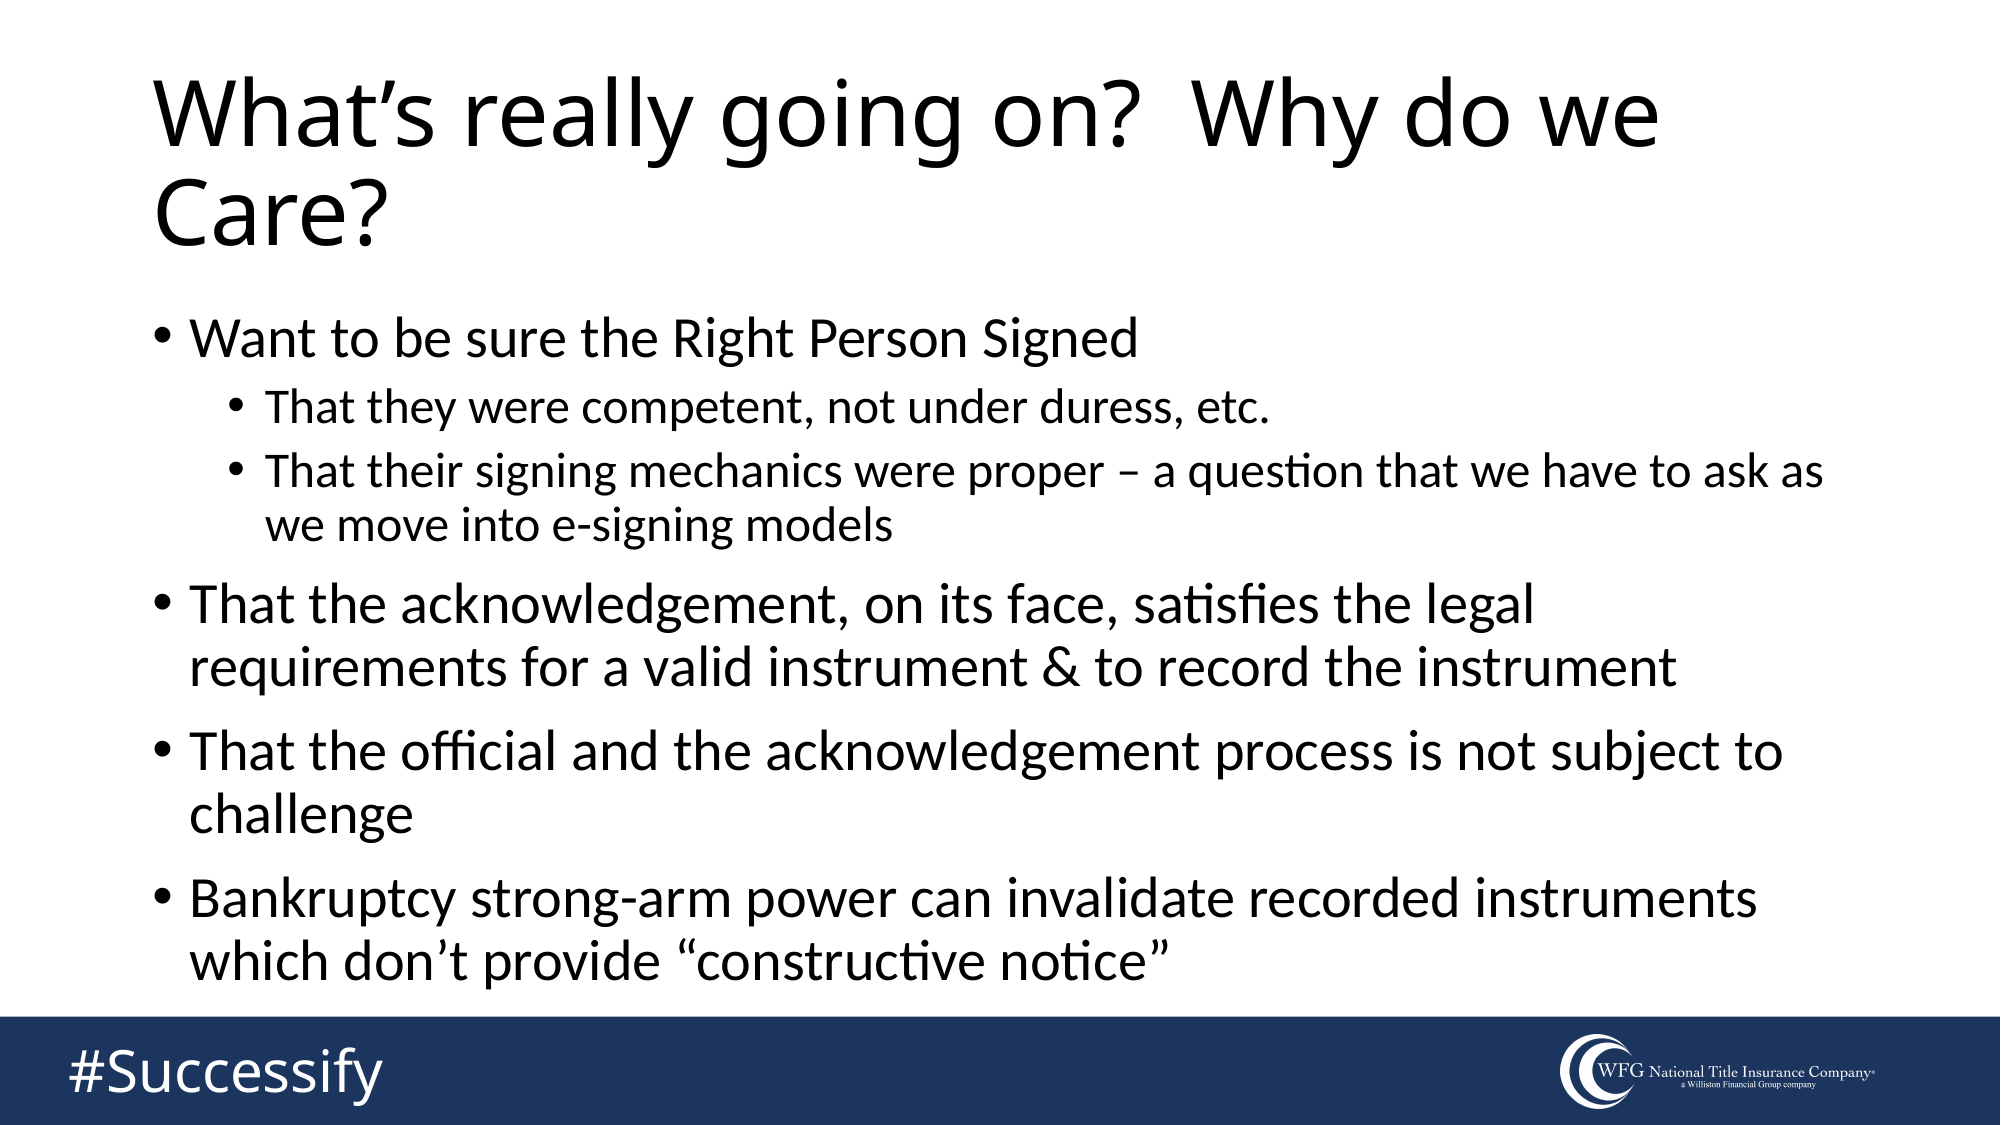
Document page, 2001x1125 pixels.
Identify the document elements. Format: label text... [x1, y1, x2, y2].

picture [1560, 1034, 1875, 1109]
list Want to be sure the Right Person Signed That they were competent, not under duress, etc. That their signing mechanics were proper – a question that we have to ask as we move into e-signing models That the acknowledgement, on its face, satisfies the legal requirements for a valid instrument & to record the instrument That the official and the acknowledgement process is not subject to challenge Bankruptcy strong-arm power can invalidate recorded instruments which don’t provide “constructive notice” [137, 299, 1863, 1014]
title What’s really going on? Why do we Care? [137, 59, 1863, 278]
